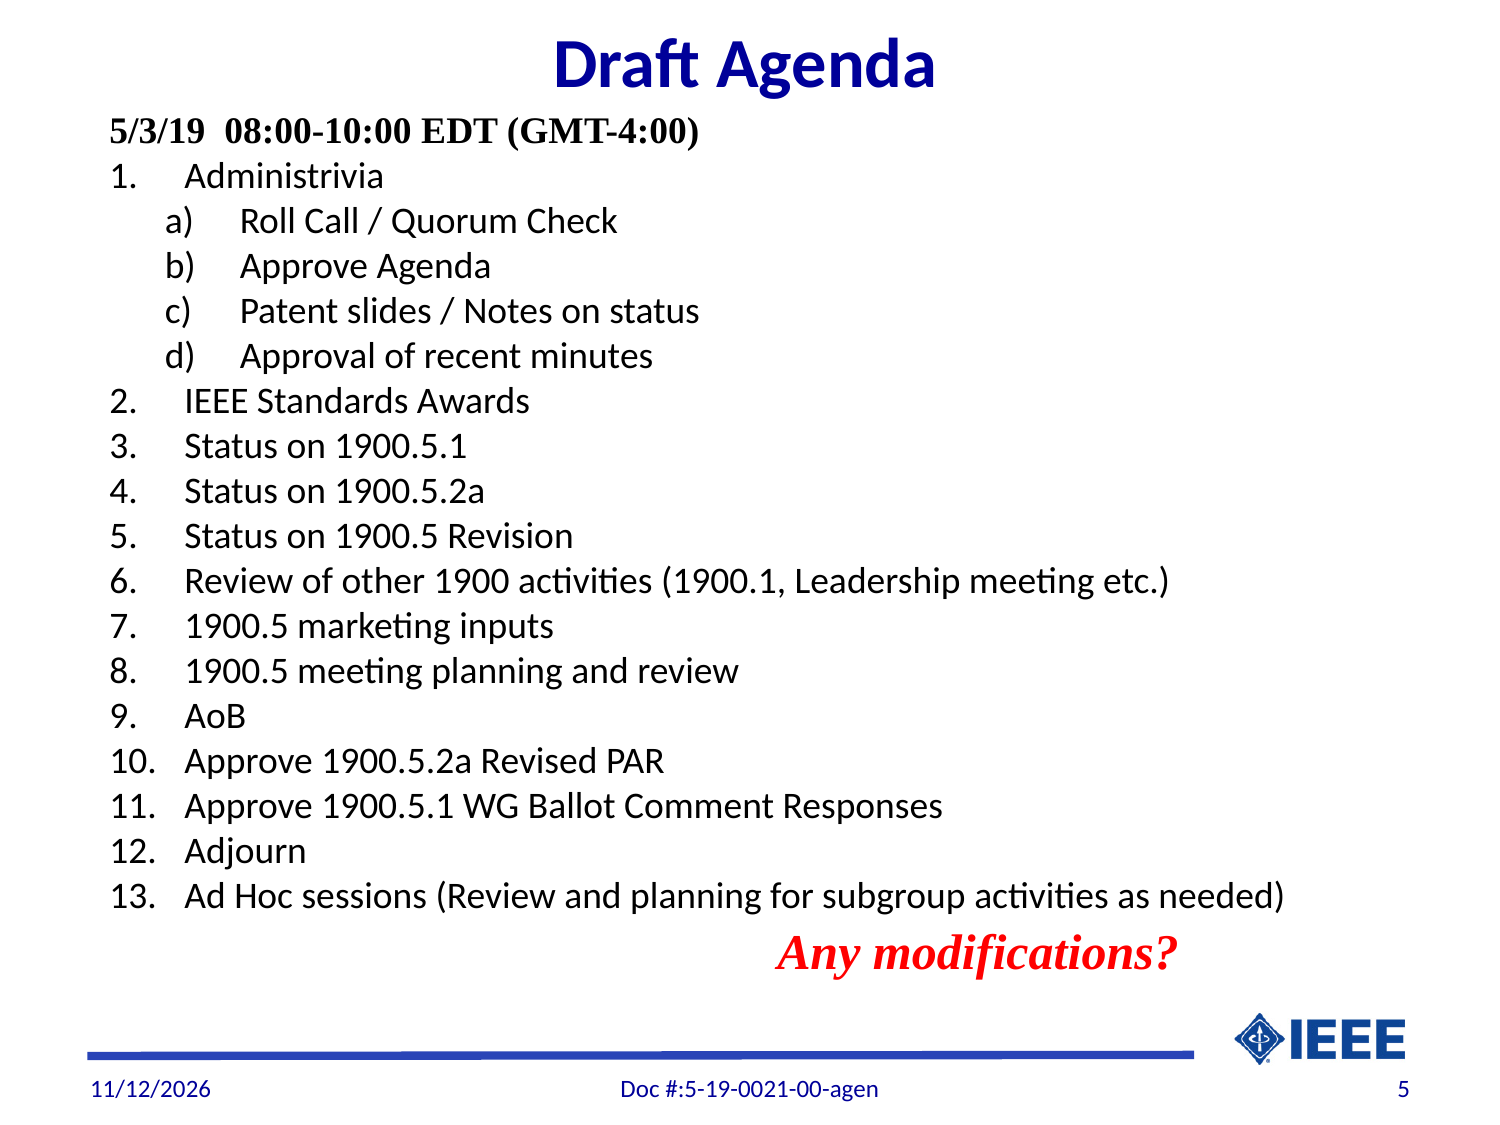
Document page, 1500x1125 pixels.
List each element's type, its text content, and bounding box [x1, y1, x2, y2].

slide_number 5 [1074, 1057, 1425, 1118]
picture [1231, 1011, 1406, 1057]
footer Doc #:5-19-0021-00-agen [512, 1057, 988, 1118]
title Draft Agenda [99, 8, 1375, 98]
text_box 5/3/19 08:00-10:00 EDT (GMT-4:00) Administrivia Roll Call / Quorum Check Approve Agenda Patent slides / Notes on status Approval of recent minutes IEEE Standards Awards Status on 1900.5.1 Status on 1900.5.2a Status on 1900.5 Revision Review of other 1900 activities (1900.1, Leadership meeting etc.) 1900.5 marketing inputs 1900.5 meeting planning and review AoB Approve 1900.5.2a Revised PAR Approve 1900.5.1 WG Ballot Comment Responses Adjourn Ad Hoc sessions (Review and planning for subgroup activities as needed) [75, 98, 1475, 924]
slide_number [75, 1057, 425, 1118]
text_box Any modifications? [762, 912, 1263, 988]
